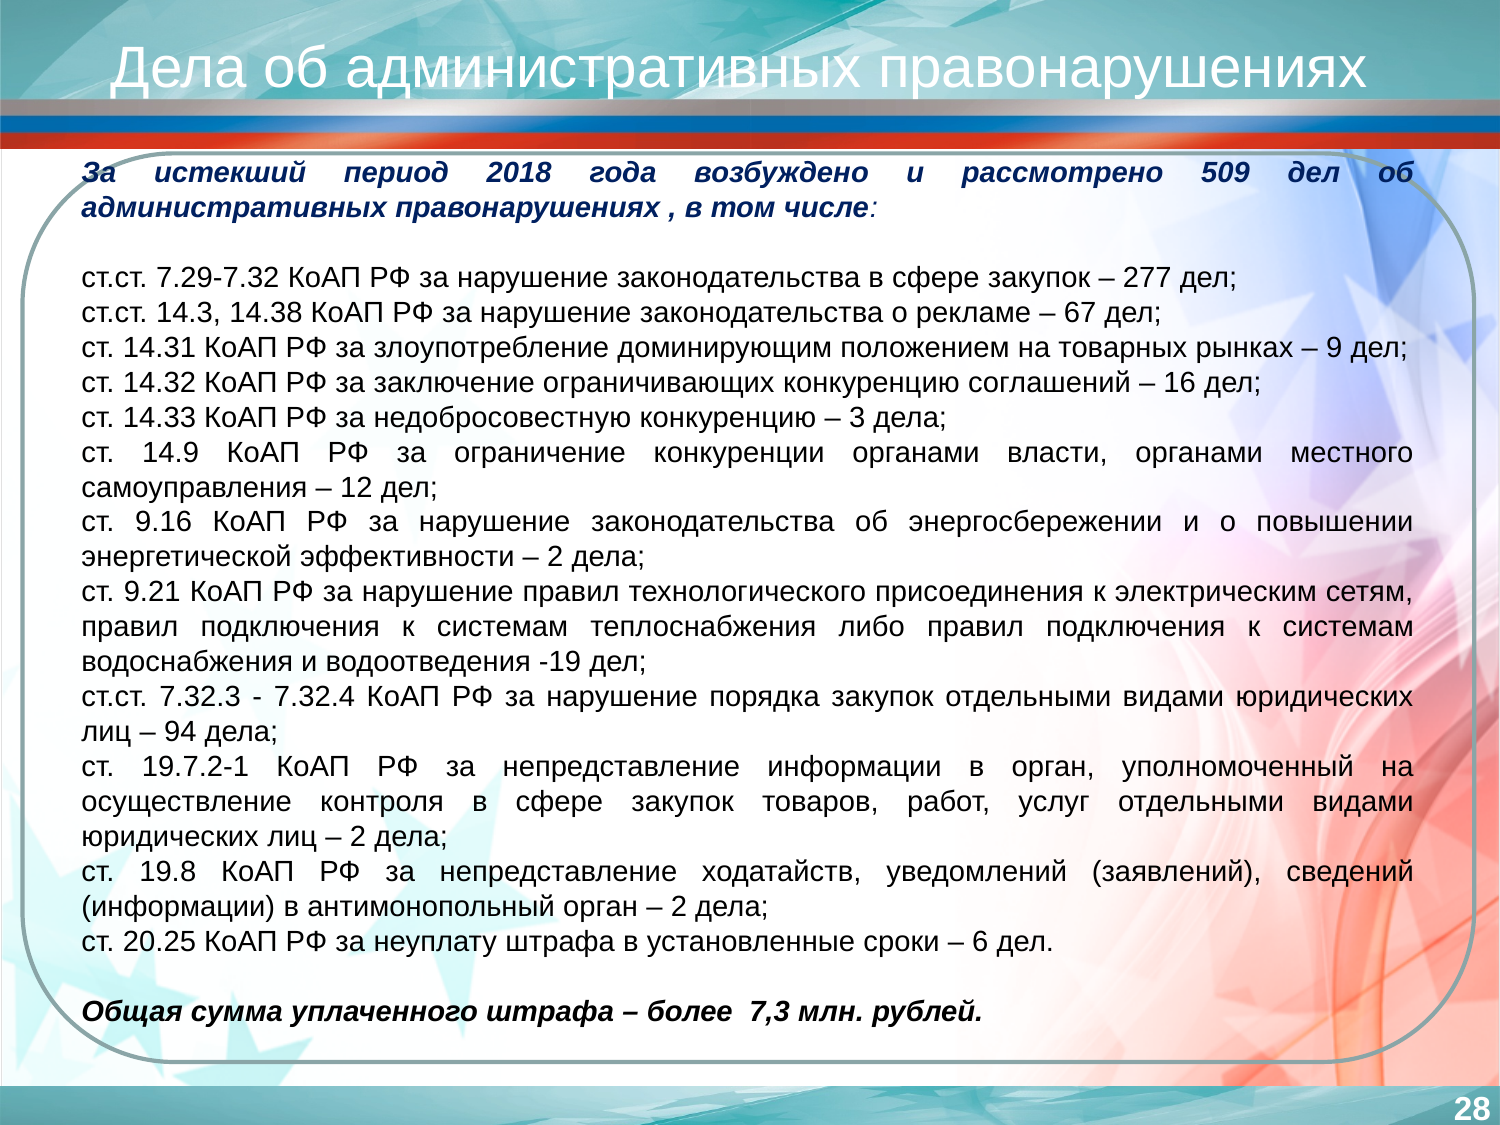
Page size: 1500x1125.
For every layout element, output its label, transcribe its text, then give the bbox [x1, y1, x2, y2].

text_box За истекший период 2018 года возбуждено и рассмотрено 509 дел об административных правонарушениях , в том числе: ст.ст. 7.29-7.32 КоАП РФ за нарушение законодательства в сфере закупок – 277 дел; ст.ст. 14.3, 14.38 КоАП РФ за нарушение законодательства о рекламе – 67 дел; ст. 14.31 КоАП РФ за злоупотребление доминирующим положением на товарных рынках – 9 дел; ст. 14.32 КоАП РФ за заключение ограничивающих конкуренцию соглашений – 16 дел; ст. 14.33 КоАП РФ за недобросовестную конкуренцию – 3 дела; ст. 14.9 КоАП РФ за ограничение конкуренции органами власти, органами местного самоуправления – 12 дел; ст. 9.16 КоАП РФ за нарушение законодательства об энергосбережении и о повышении энергетической эффективности – 2 дела; ст. 9.21 КоАП РФ за нарушение правил технологического присоединения к электрическим сетям, правил подключения к системам теплоснабжения либо правил подключения к системам водоснабжения и водоотведения -19 дел; ст.ст. 7.32.3 - 7.32.4 КоАП РФ за нарушение порядка закупок отдельными видами юридических лиц – 94 дела; ст. 19.7.2-1 КоАП РФ за непредставление информации в орган, уполномоченный на осуществление контроля в сфере закупок товаров, работ, услуг отдельными видами юридических лиц – 2 дела; ст. 19.8 КоАП РФ за непредставление ходатайств, уведомлений (заявлений), сведений (информации) в антимонопольный орган – 2 дела; ст. 20.25 КоАП РФ за неуплату штрафа в установленные сроки – 6 дел. Общая сумма уплаченного штрафа – более 7,3 млн. рублей. [20, 151, 1477, 1065]
slide_number 28 [1155, 1079, 1500, 1125]
title Дела об административных правонарушениях [64, 0, 1415, 128]
picture [0, 0, 1500, 1125]
